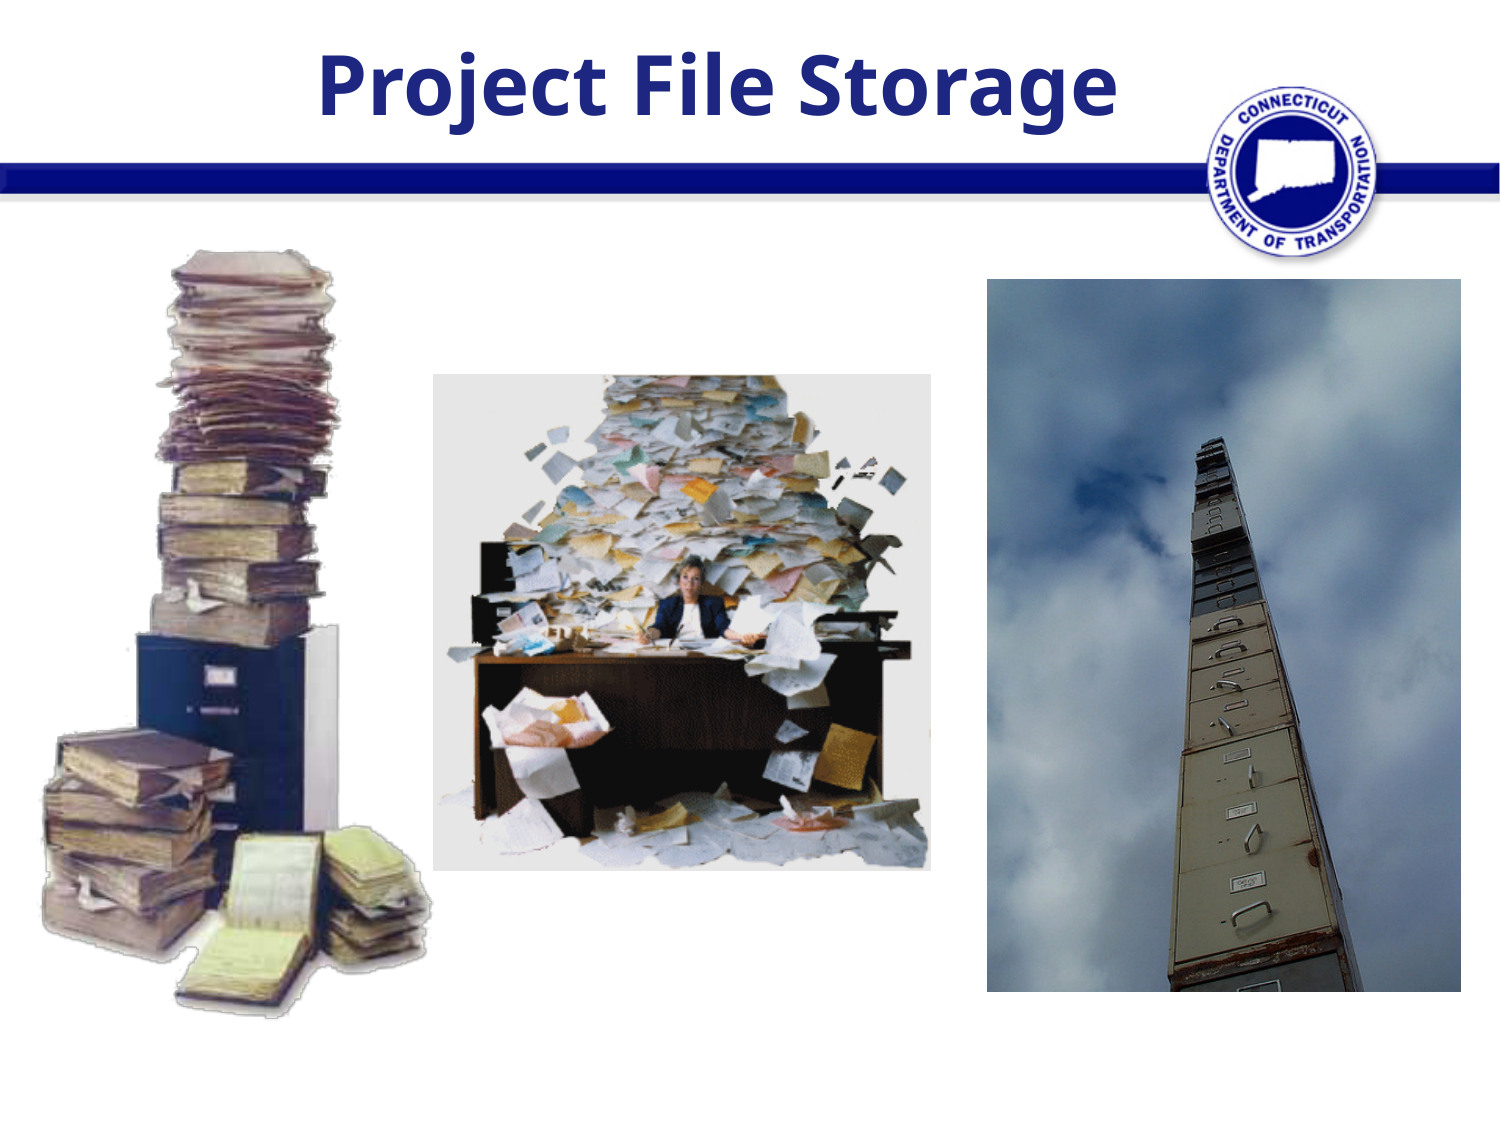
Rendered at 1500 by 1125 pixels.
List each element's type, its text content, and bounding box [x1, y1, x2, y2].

picture [0, 0, 1500, 1125]
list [439, 374, 931, 871]
text_box Project File Storage [300, 24, 1136, 140]
title [75, 45, 1425, 233]
